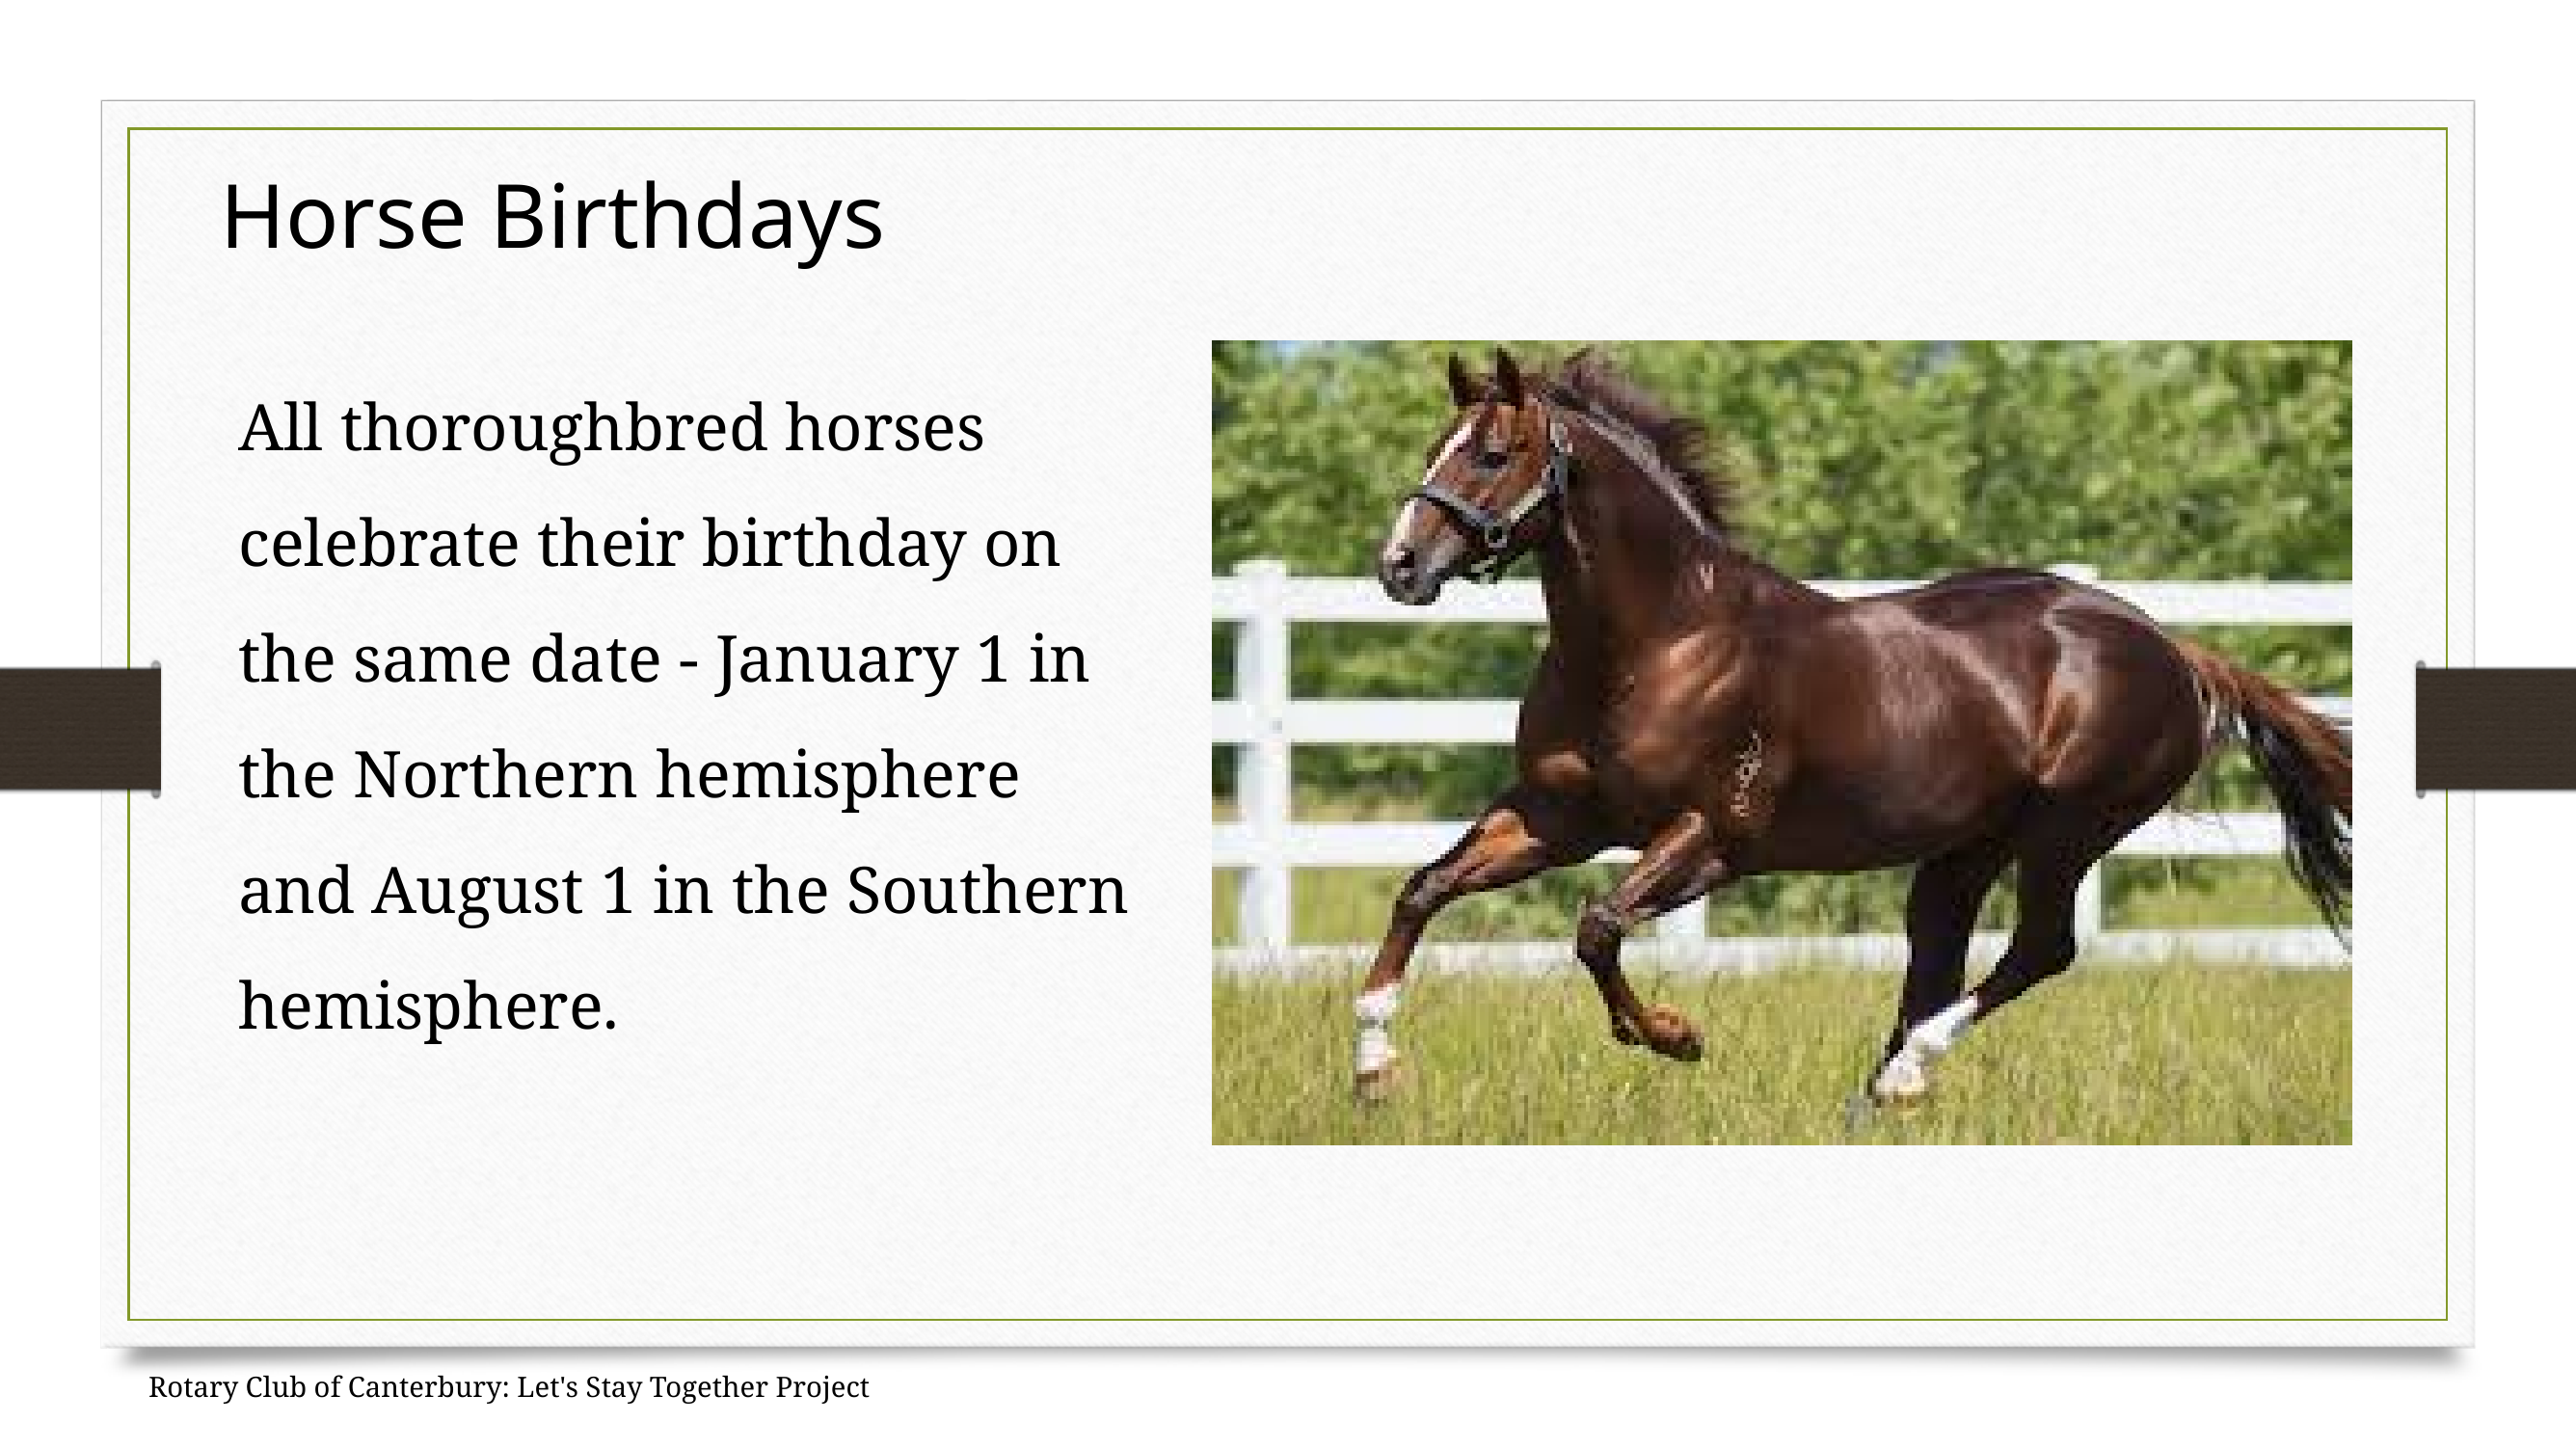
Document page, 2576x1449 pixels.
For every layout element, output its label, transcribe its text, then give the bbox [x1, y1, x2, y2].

footer Rotary Club of Canterbury: Let's Stay Together Project [134, 1295, 973, 1449]
text_box All thoroughbred horses celebrate their birthday on the same date - January 1 in the Northern hemisphere and August 1 in the Southern hemisphere. [224, 340, 1162, 1050]
text_box Horse Birthdays [60, 152, 1046, 274]
picture [0, 0, 2576, 1449]
